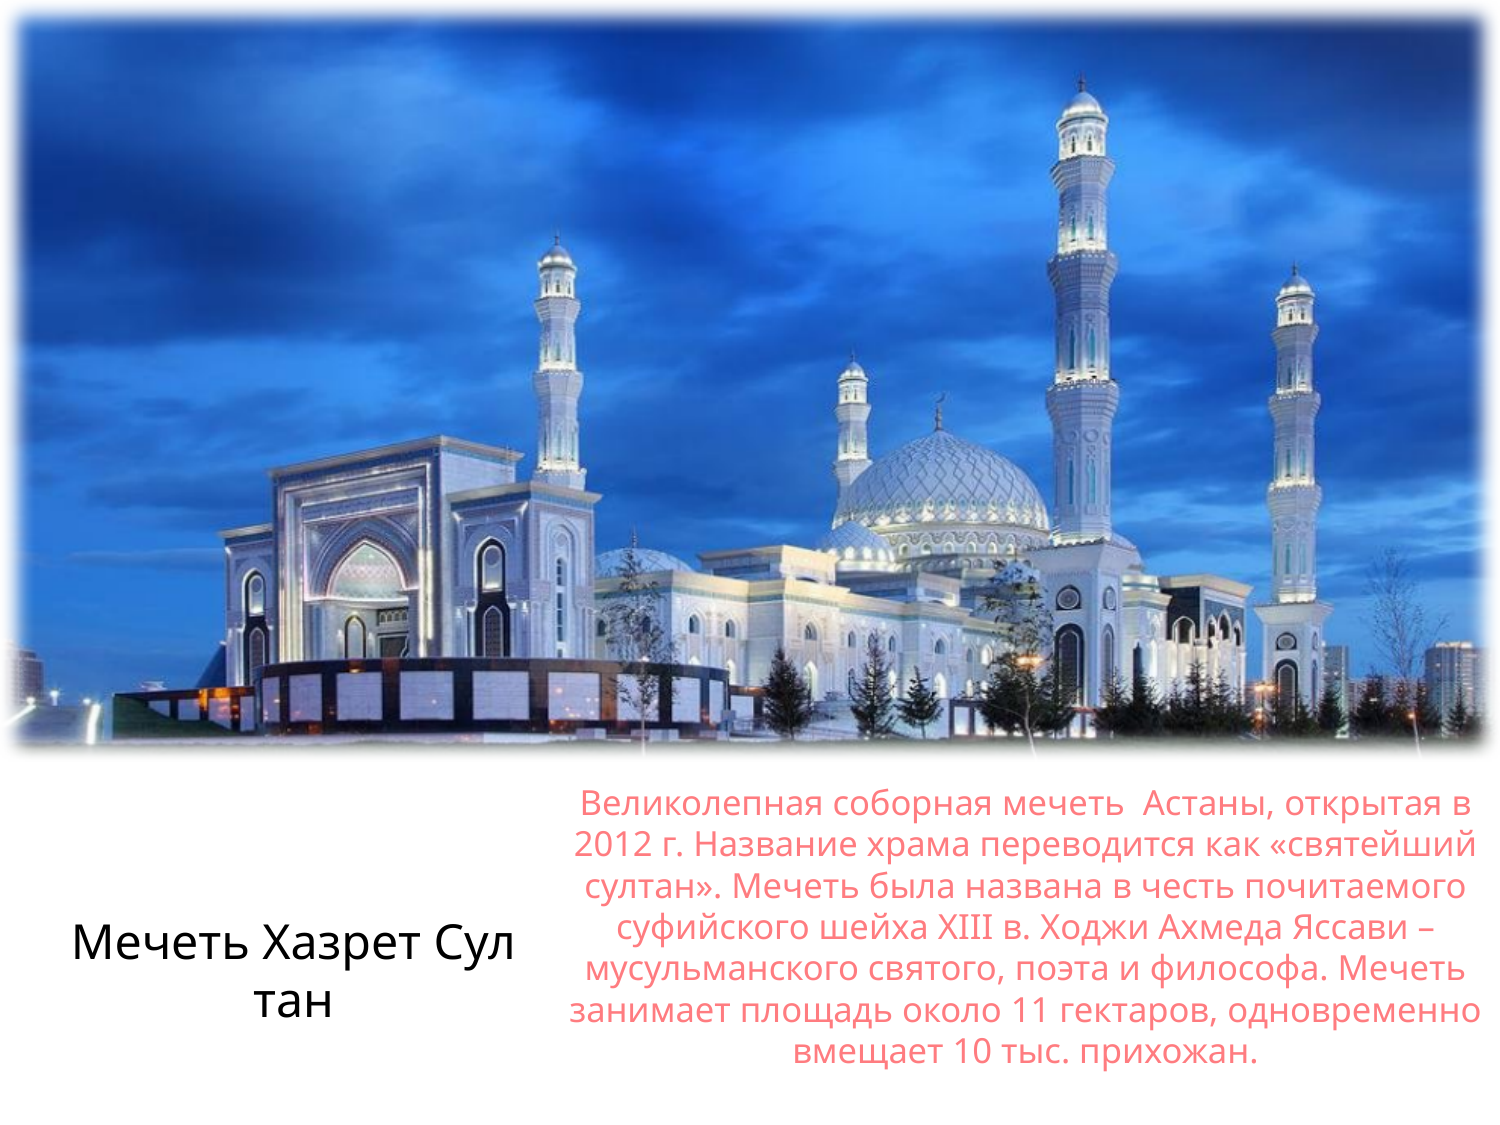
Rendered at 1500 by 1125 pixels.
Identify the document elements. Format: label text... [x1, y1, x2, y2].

title Мечеть Хазрет Султан [46, 902, 541, 1093]
list Великолепная соборная мечеть Астаны, открытая в 2012 г. Название храма переводится как «святейший султан». Мечеть была названа в честь почитаемого суфийского шейха XIII в. Ходжи Ахмеда Яссави – мусульманского святого, поэта и философа. Мечеть занимает площадь около 11 гектаров, одновременно вмещает 10 тыс. прихожан. [550, 773, 1500, 1125]
picture [0, 0, 1500, 762]
